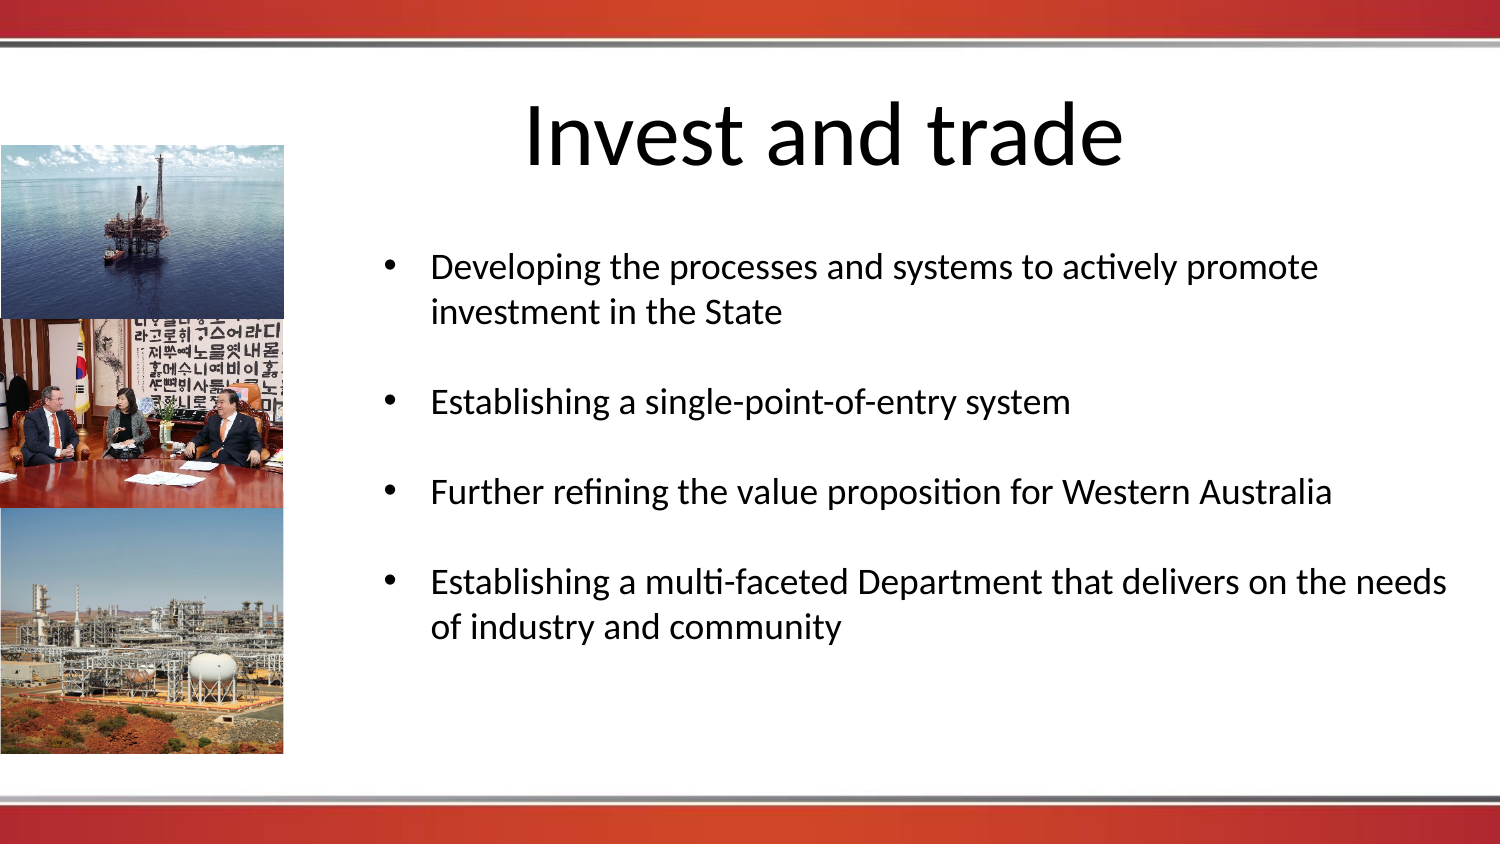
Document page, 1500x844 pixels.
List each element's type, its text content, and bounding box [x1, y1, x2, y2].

title Invest and trade [150, 58, 1500, 200]
picture [0, 0, 1500, 844]
text_box Developing the processes and systems to actively promote investment in the State Establishing a single-point-of-entry system Further refining the value proposition for Western Australia Establishing a multi-faceted Department that delivers on the needs of industry and community [369, 234, 1474, 655]
